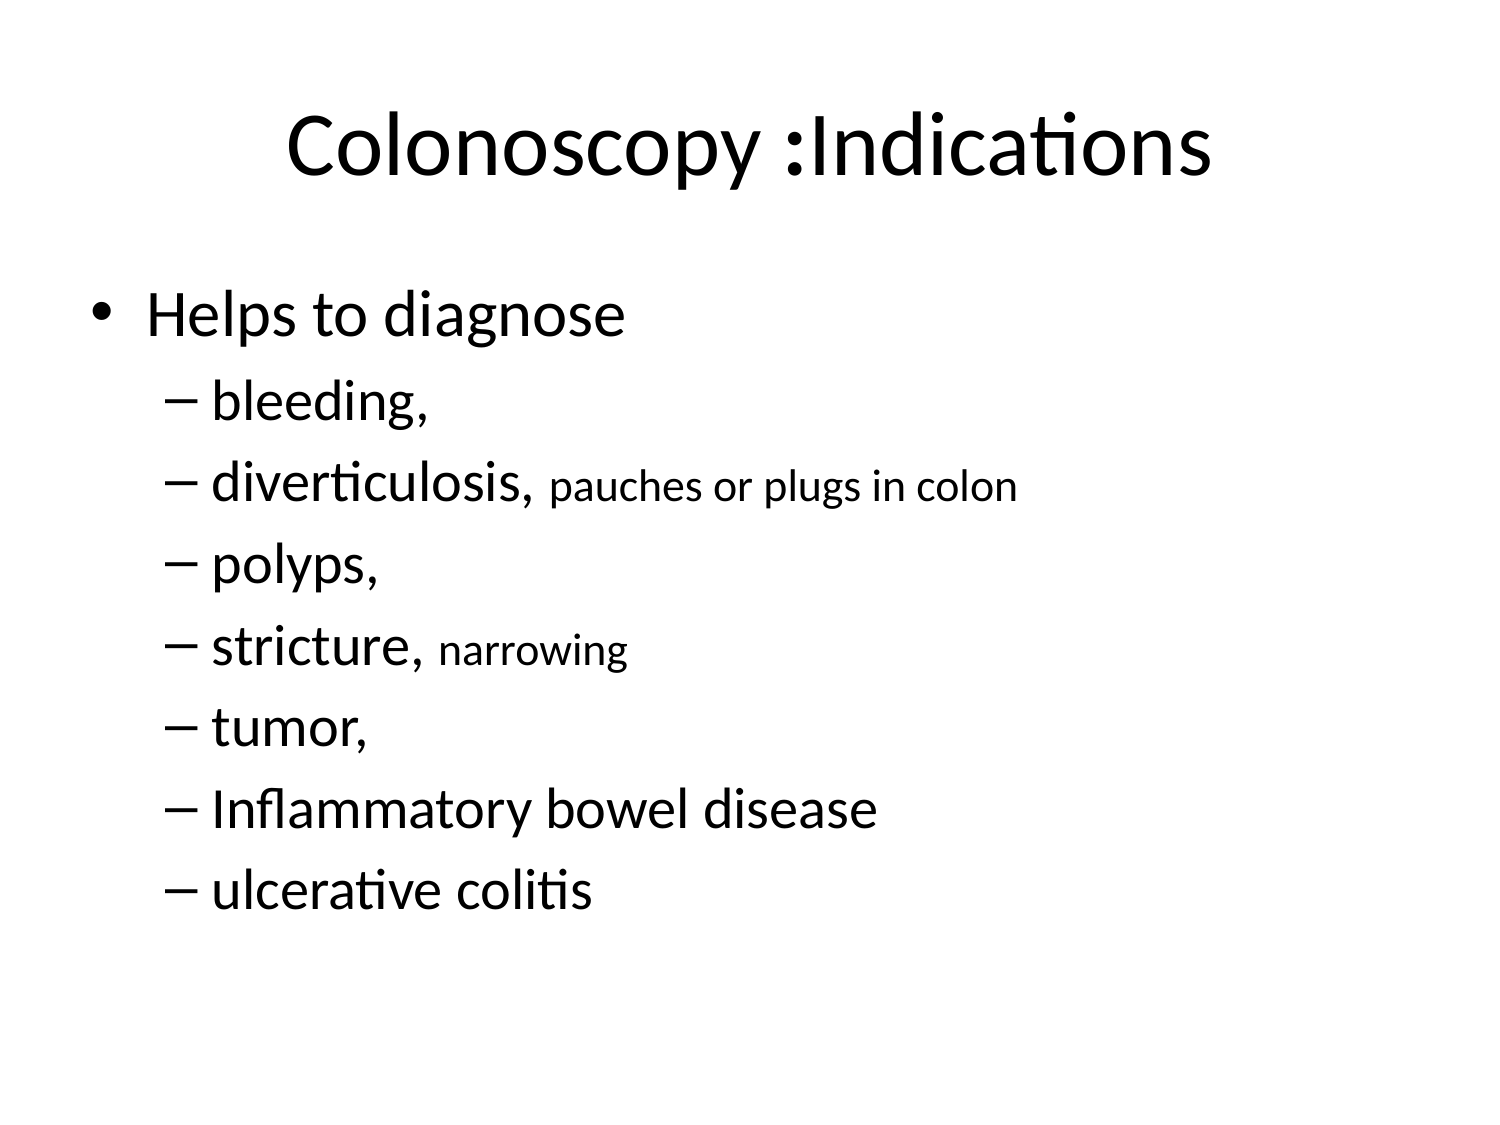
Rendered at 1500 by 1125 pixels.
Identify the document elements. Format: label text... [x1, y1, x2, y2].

list Helps to diagnose bleeding, diverticulosis, pauches or plugs in colon polyps, stricture, narrowing tumor, Inflammatory bowel disease ulcerative colitis [75, 262, 1425, 1005]
title Colonoscopy :Indications [75, 45, 1425, 233]
